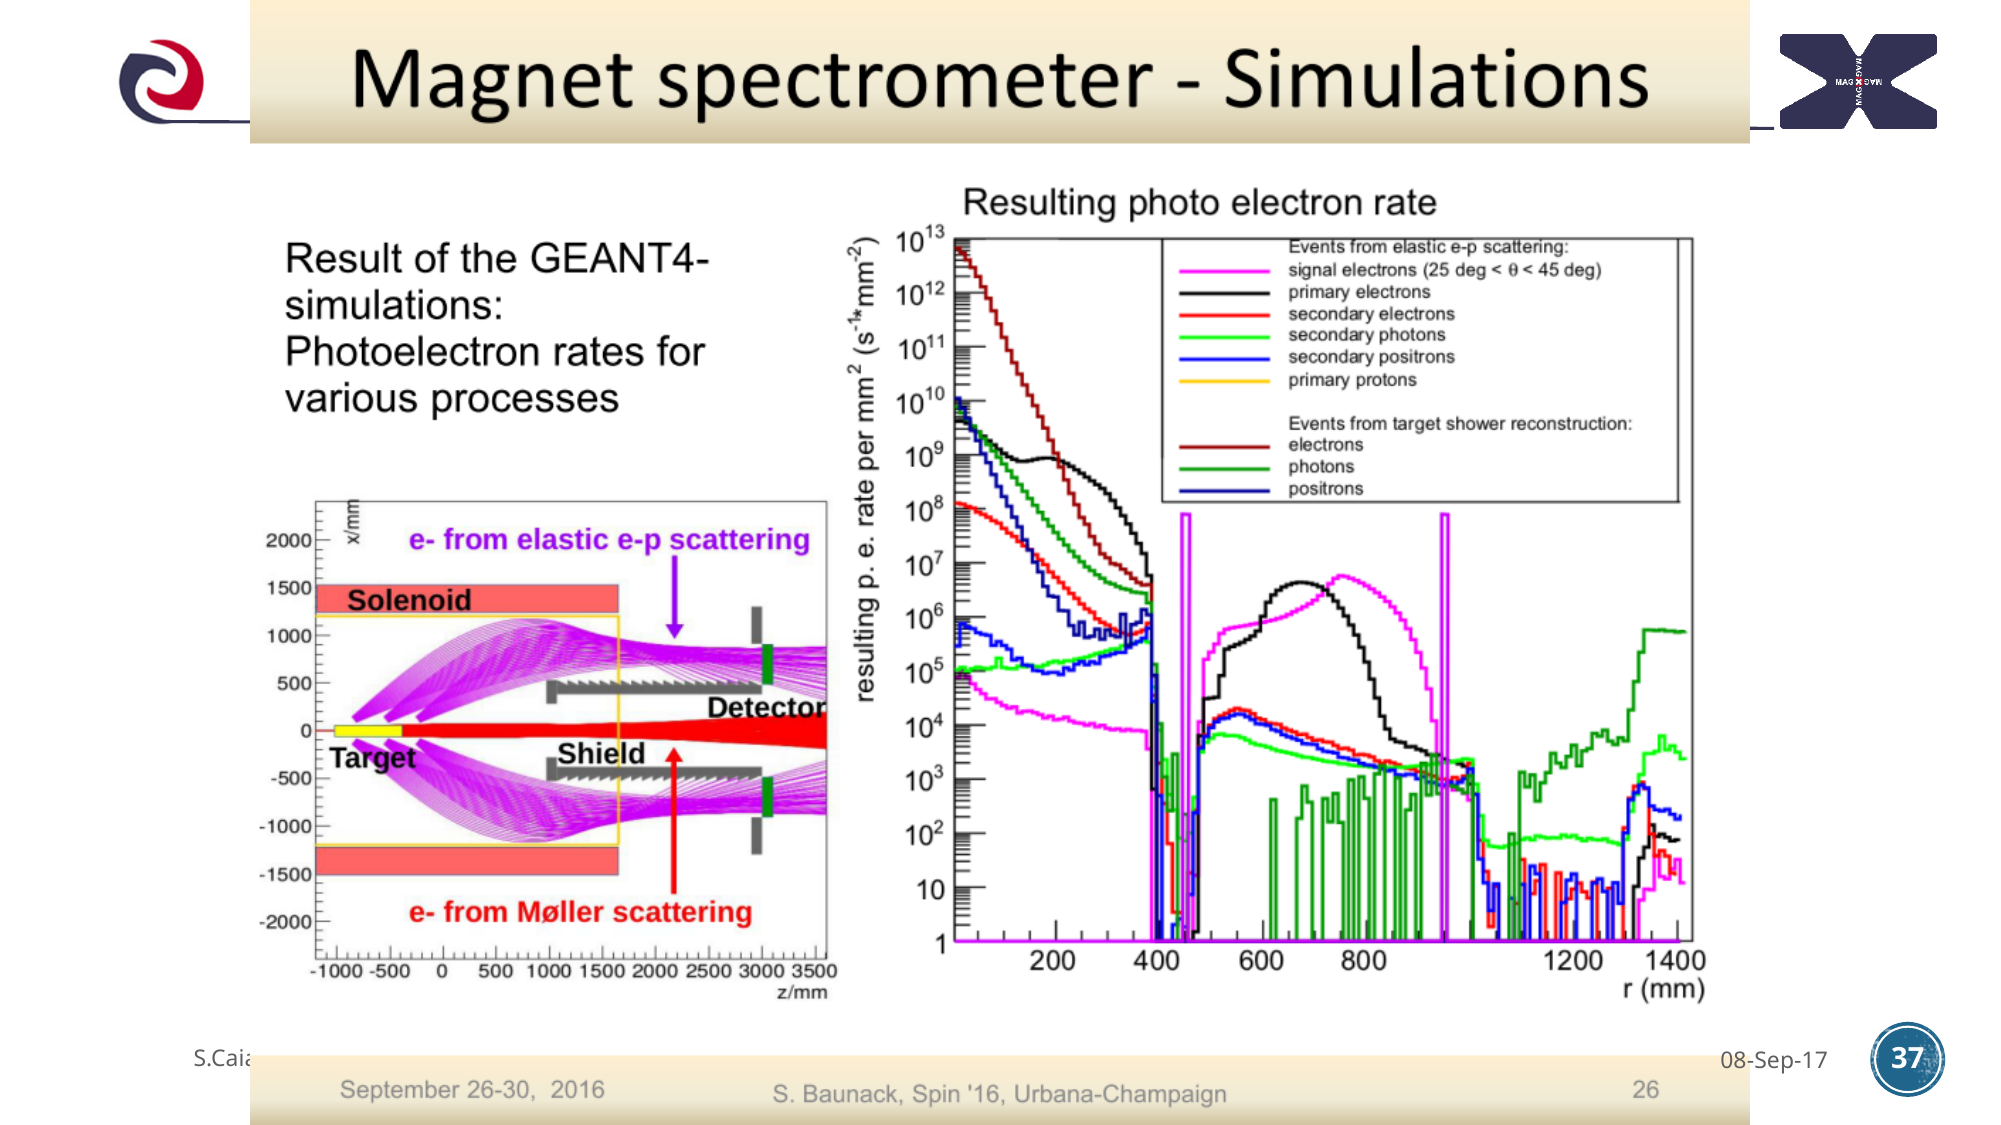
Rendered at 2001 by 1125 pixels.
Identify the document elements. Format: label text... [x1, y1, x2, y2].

slide_number 37 [1855, 1028, 1961, 1089]
slide_number 08-Sep-17 [1750, 1028, 1844, 1089]
picture [106, 26, 214, 135]
picture [250, 0, 1750, 1125]
footer S.Caiazza - MESA Projects [178, 1028, 249, 1089]
picture [1780, 34, 1937, 129]
